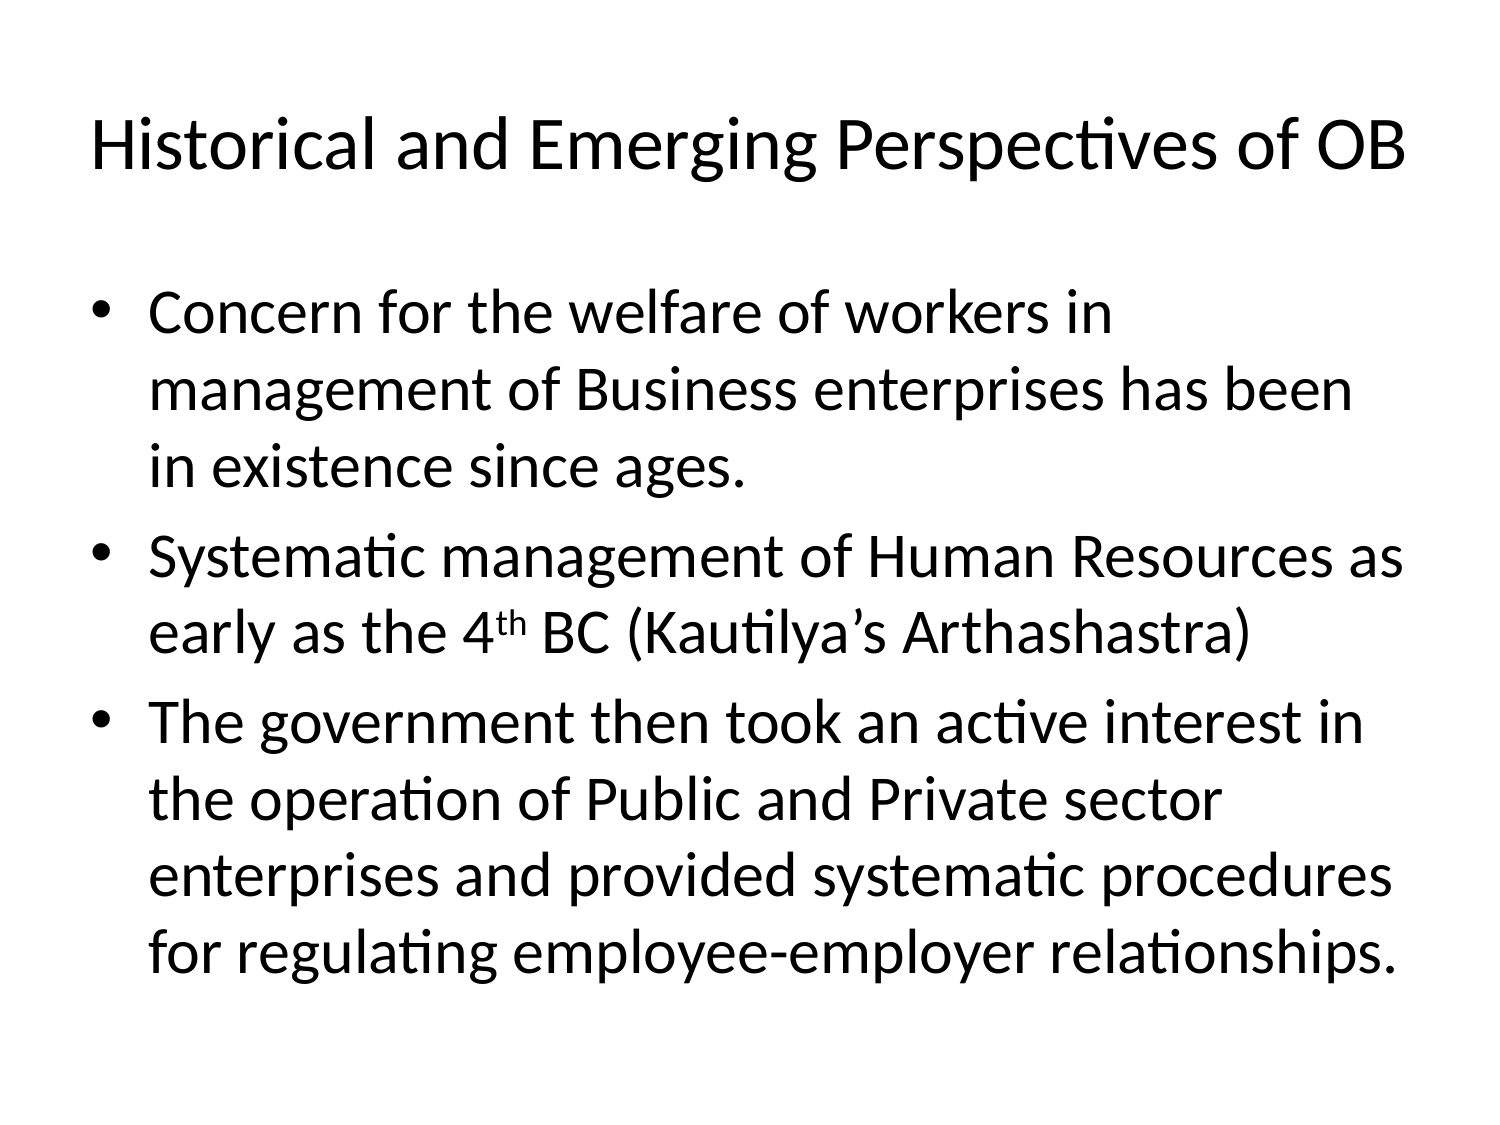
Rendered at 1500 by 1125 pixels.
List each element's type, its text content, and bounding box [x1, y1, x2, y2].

title Historical and Emerging Perspectives of OB [75, 45, 1425, 233]
list Concern for the welfare of workers in management of Business enterprises has been in existence since ages. Systematic management of Human Resources as early as the 4th BC (Kautilya’s Arthashastra) The government then took an active interest in the operation of Public and Private sector enterprises and provided systematic procedures for regulating employee-employer relationships. [75, 262, 1425, 1005]
